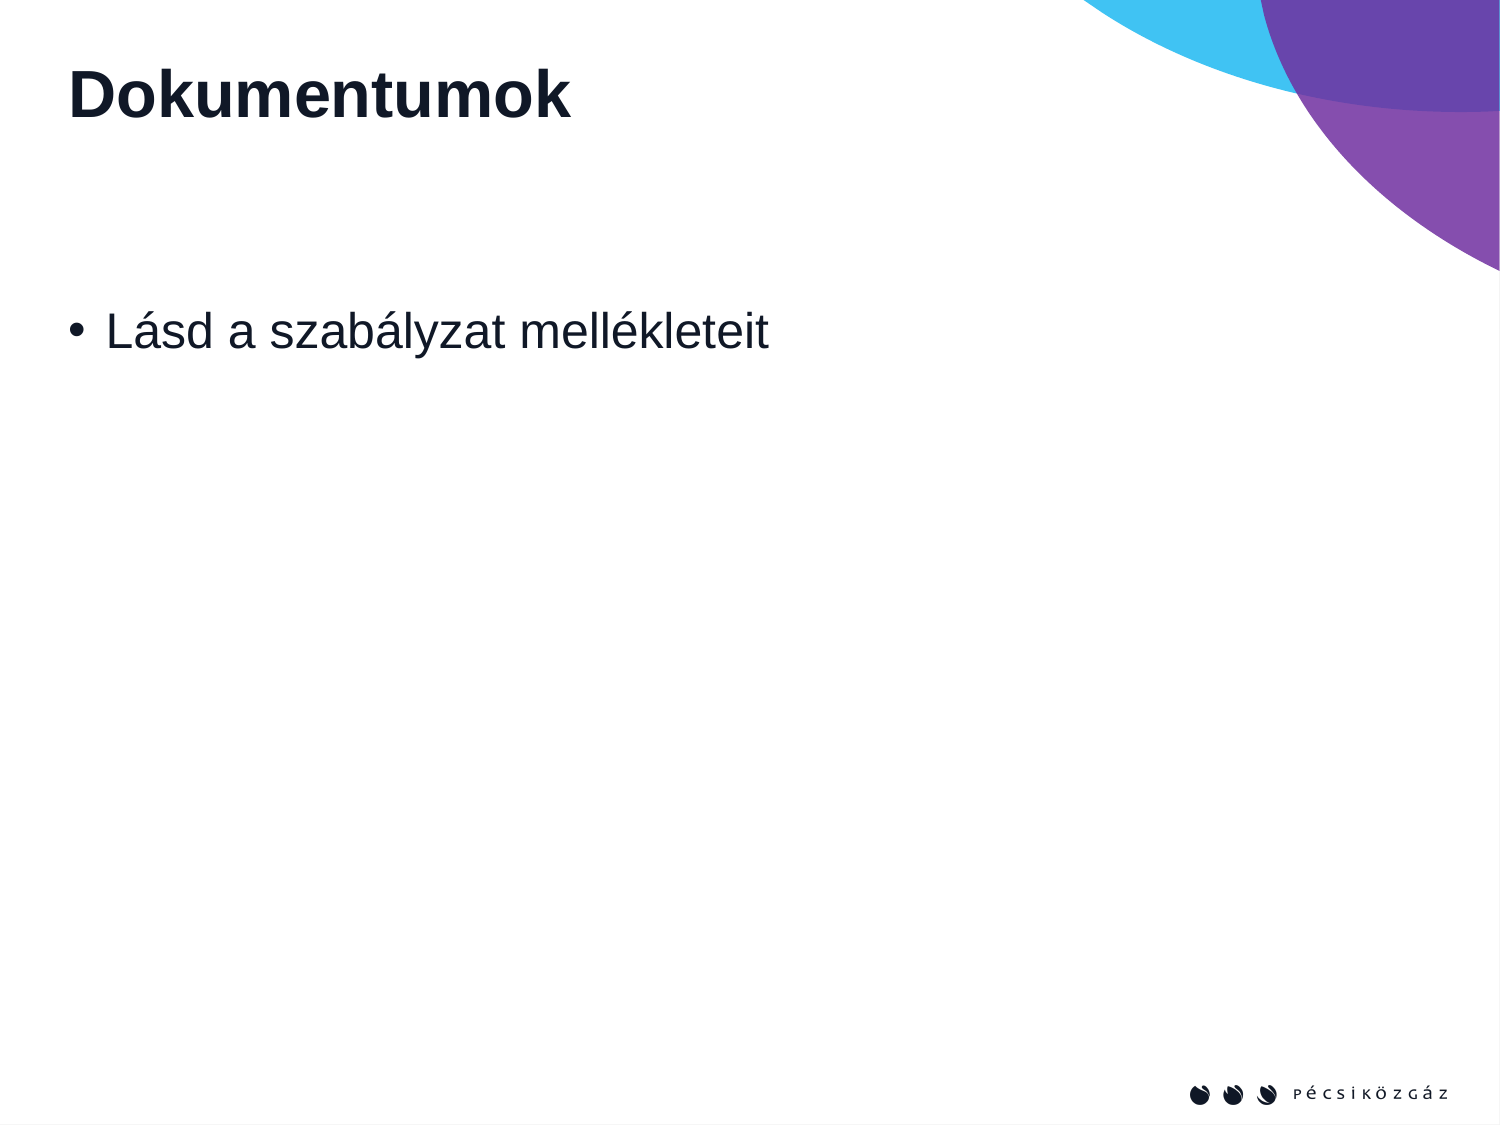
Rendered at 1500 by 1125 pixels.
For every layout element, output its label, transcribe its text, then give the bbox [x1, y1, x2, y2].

list Lásd a szabályzat mellékleteit [53, 297, 1447, 1125]
title Dokumentumok [53, 54, 1397, 137]
